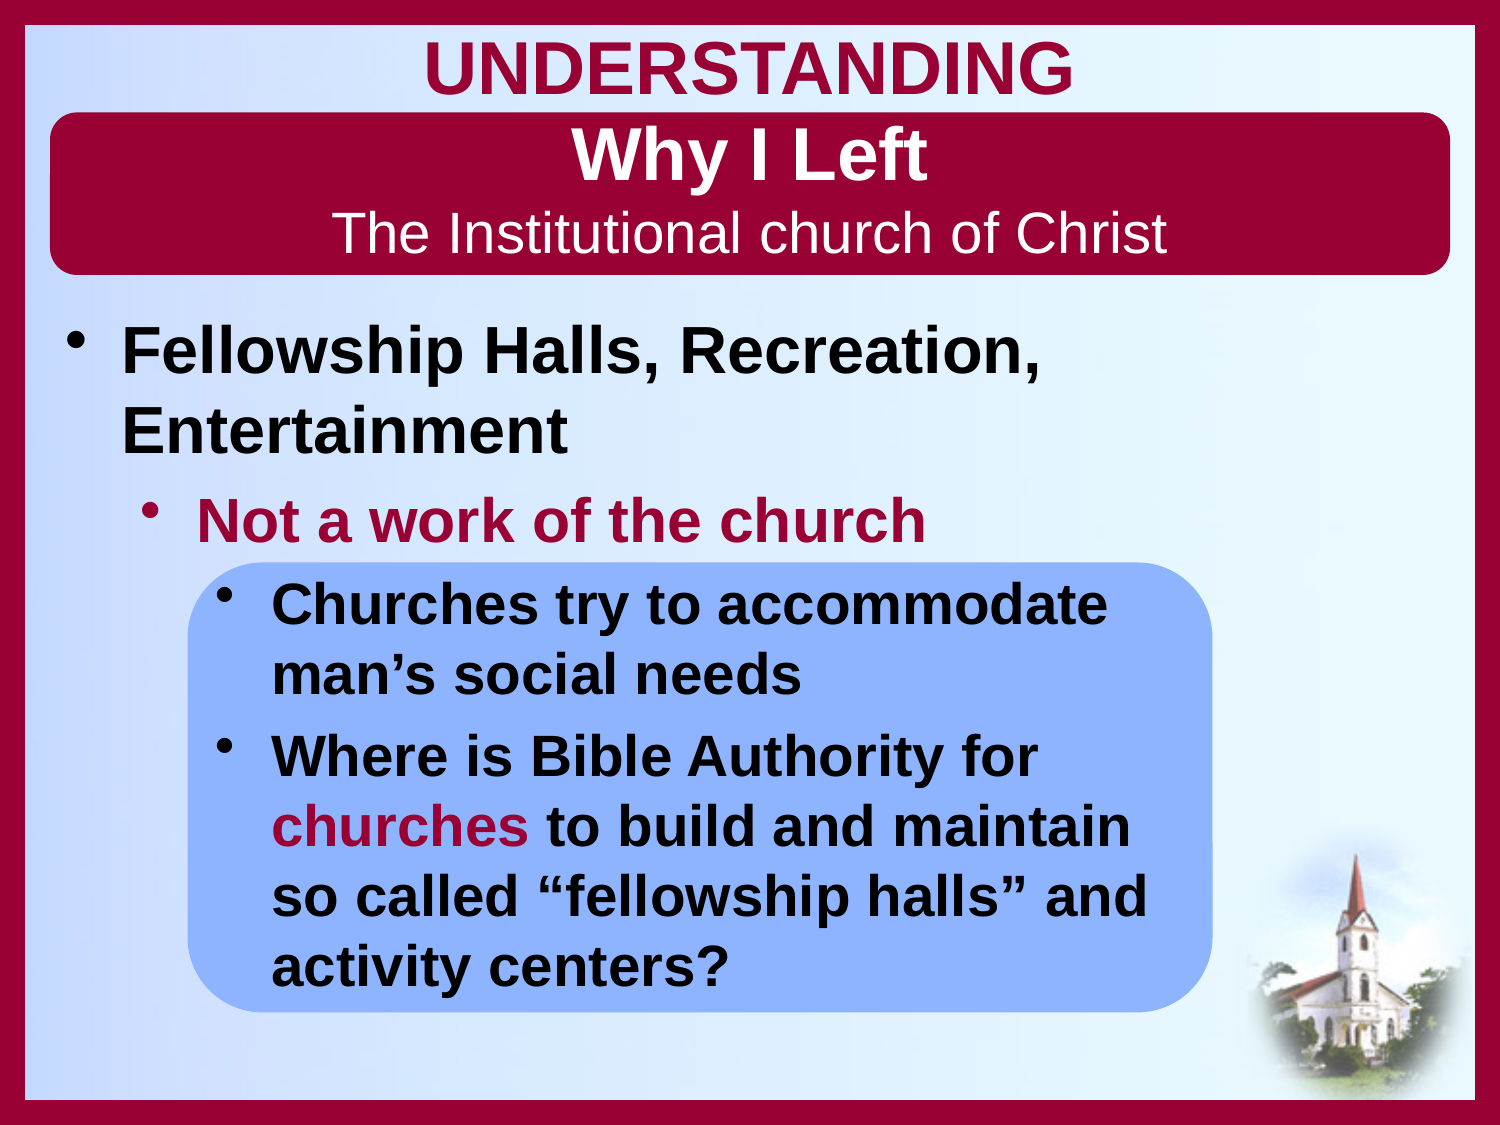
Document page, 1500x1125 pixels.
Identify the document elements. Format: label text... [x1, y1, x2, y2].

text_box [0, 0, 1500, 27]
picture [27, 118, 1473, 1098]
text_box [1473, 27, 1500, 1098]
text_box Why I Left The Institutional church of Christ [50, 118, 1450, 273]
text_box [0, 1098, 1500, 1125]
text_box UNDERSTANDING [24, 12, 1475, 118]
text_box [62, 273, 1438, 278]
text_box [0, 27, 27, 1098]
text_box Fellowship Halls, Recreation, Entertainment Not a work of the church Churches try to accommodate man’s social needs Where is Bible Authority for churches to build and maintain so called “fellowship halls” and activity centers? [49, 299, 1463, 1088]
